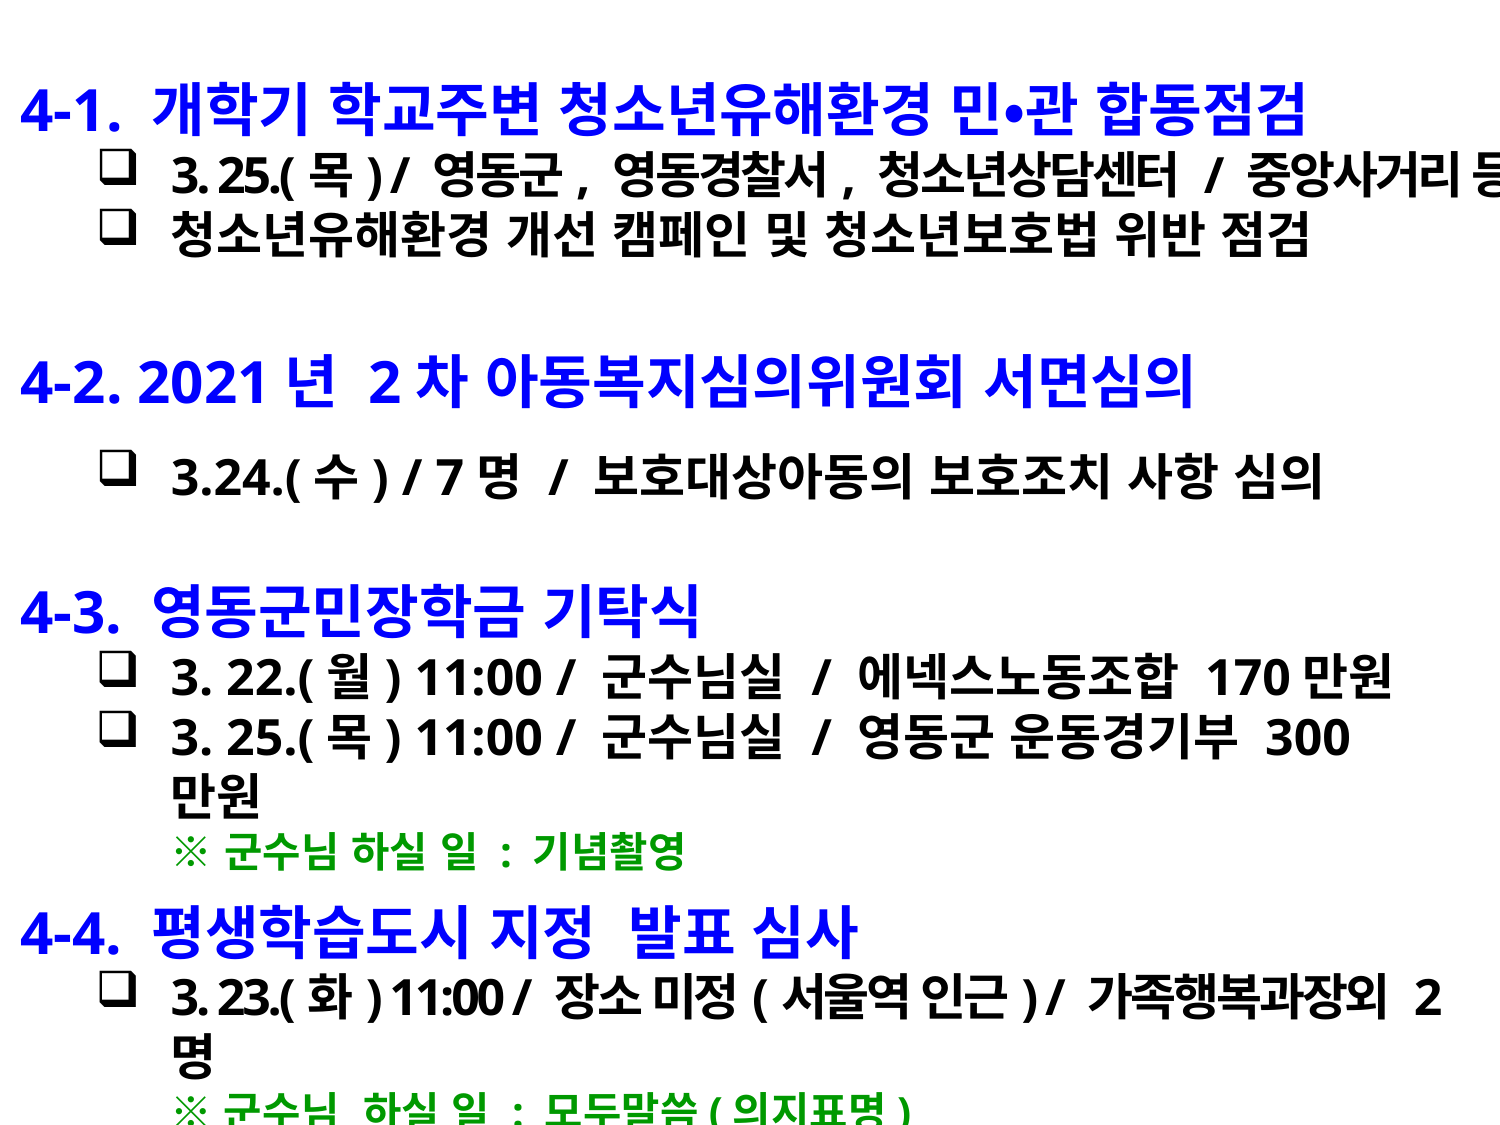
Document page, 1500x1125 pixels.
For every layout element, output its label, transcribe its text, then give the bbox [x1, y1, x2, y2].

text_box 4-2. 2021년 2차 아동복지심의위원회 서면심의 3.24.(수) / 7명 / 보호대상아동의 보호조치 사항 심의 [5, 302, 1500, 504]
text_box 4-3. 영동군민장학금 기탁식 3. 22.(월) 11:00 / 군수님실 / 에넥스노동조합 170만원 3. 25.(목) 11:00 / 군수님실 / 영동군 운동경기부 300만원 ※ 군수님 하실 일 : 기념촬영 [5, 533, 1453, 853]
text_box 4-4. 평생학습도시 지정 발표 심사 3. 23.(화) 11:00 / 장소 미정(서울역 인근) / 가족행복과장외 2명 ※ 군수님 하실 일 : 모두말씀(의지표명) [5, 853, 1489, 1125]
text_box 4-1. 개학기 학교주변 청소년유해환경 민•관 합동점검 3. 25.(목) / 영동군, 영동경찰서, 청소년상담센터 / 중앙사거리 등 청소년유해환경 개선 캠페인 및 청소년보호법 위반 점검 [5, 30, 1500, 302]
